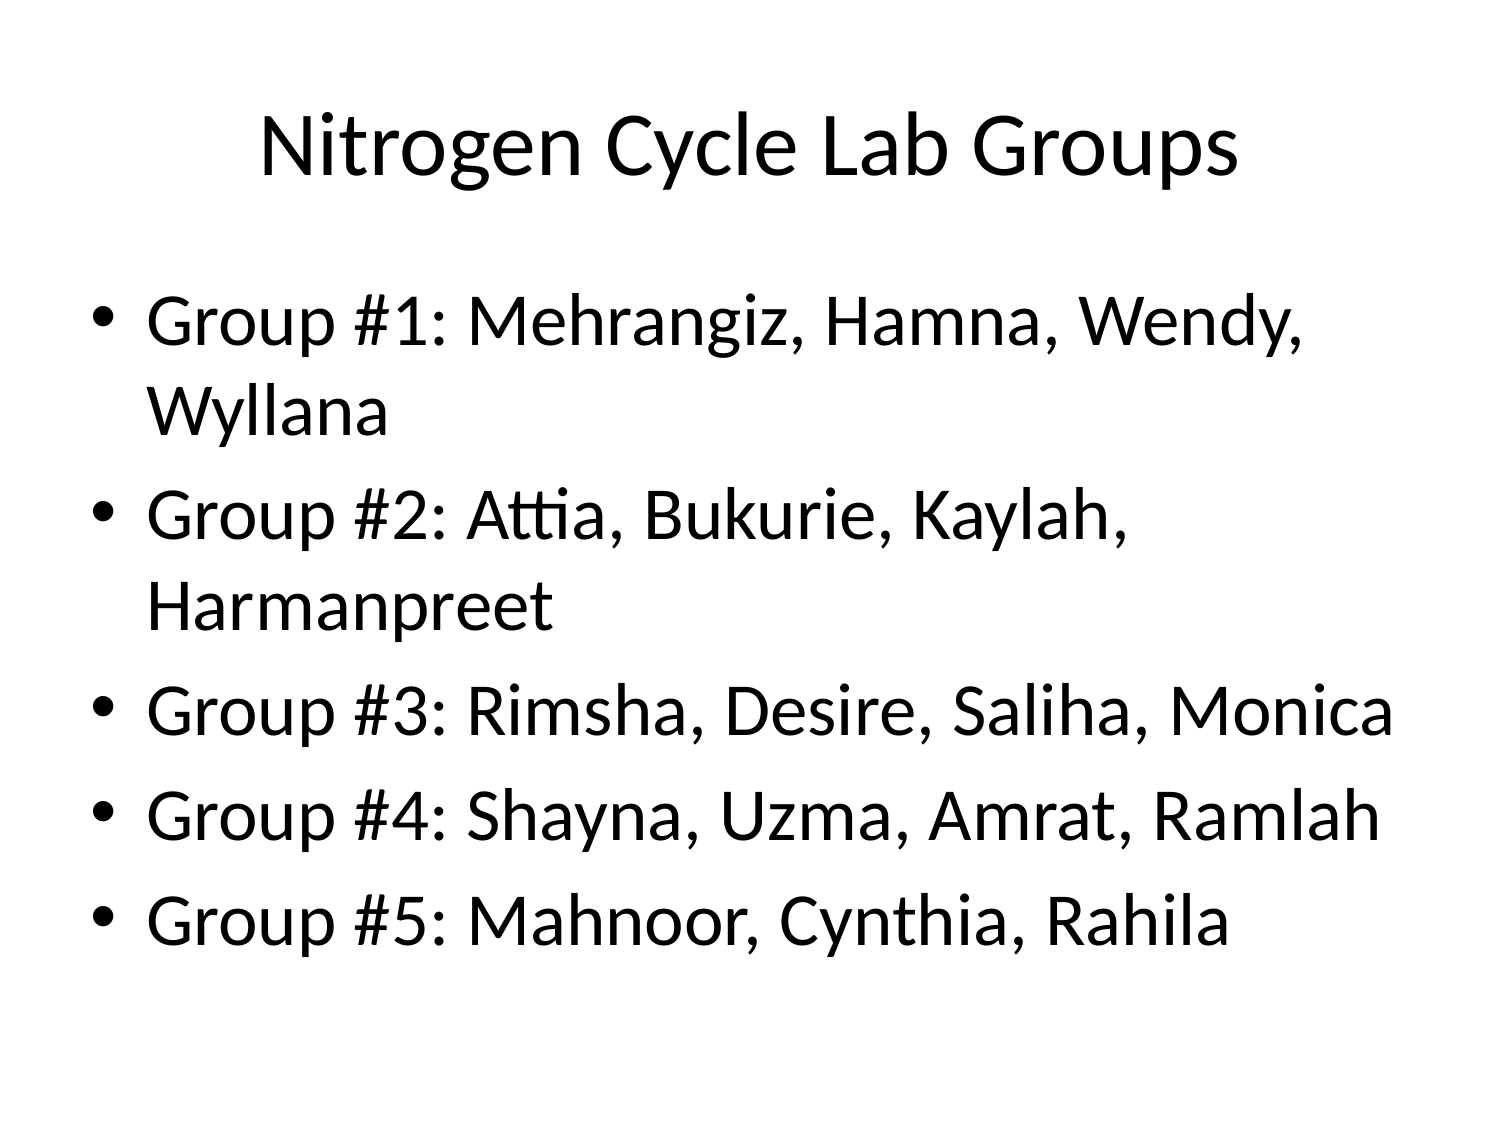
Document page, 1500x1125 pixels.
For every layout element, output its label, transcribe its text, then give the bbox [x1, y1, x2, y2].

title Nitrogen Cycle Lab Groups [75, 45, 1425, 233]
list Group #1: Mehrangiz, Hamna, Wendy, Wyllana Group #2: Attia, Bukurie, Kaylah, Harmanpreet Group #3: Rimsha, Desire, Saliha, Monica Group #4: Shayna, Uzma, Amrat, Ramlah Group #5: Mahnoor, Cynthia, Rahila [75, 262, 1452, 1100]
